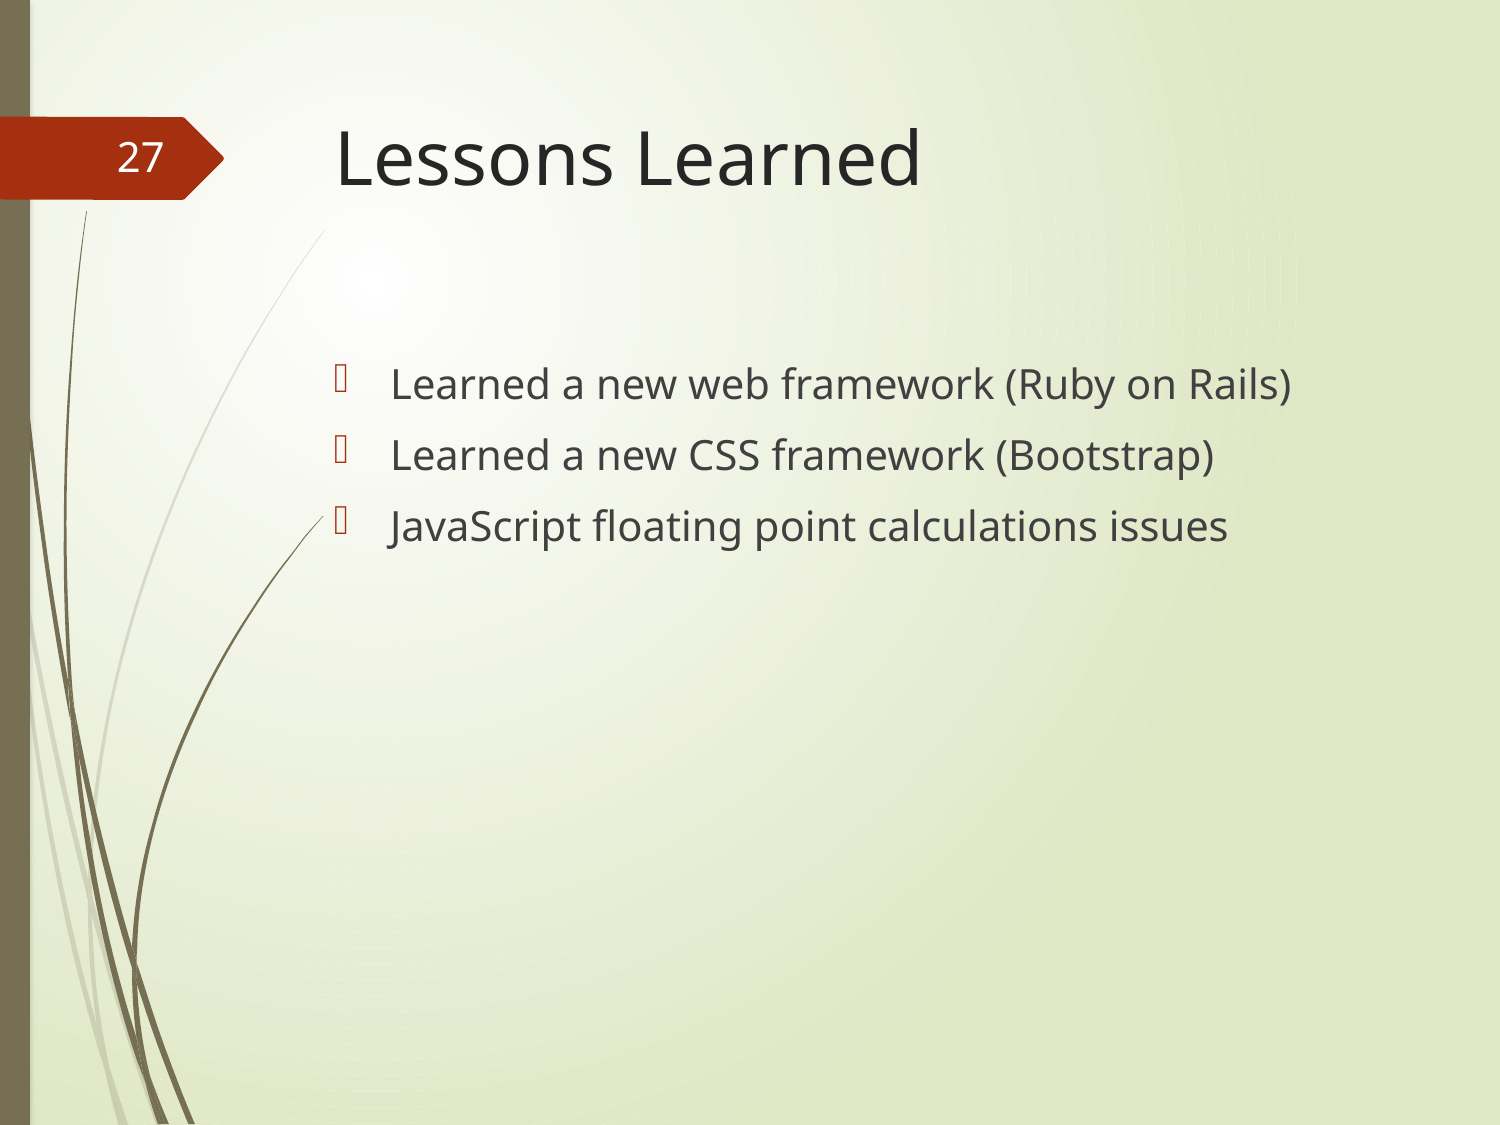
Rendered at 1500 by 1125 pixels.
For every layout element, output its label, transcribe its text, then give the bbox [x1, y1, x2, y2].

title Lessons Learned [319, 102, 1400, 313]
list Learned a new web framework (Ruby on Rails) Learned a new CSS framework (Bootstrap) JavaScript floating point calculations issues [318, 350, 1400, 970]
slide_number 27 [83, 129, 180, 190]
